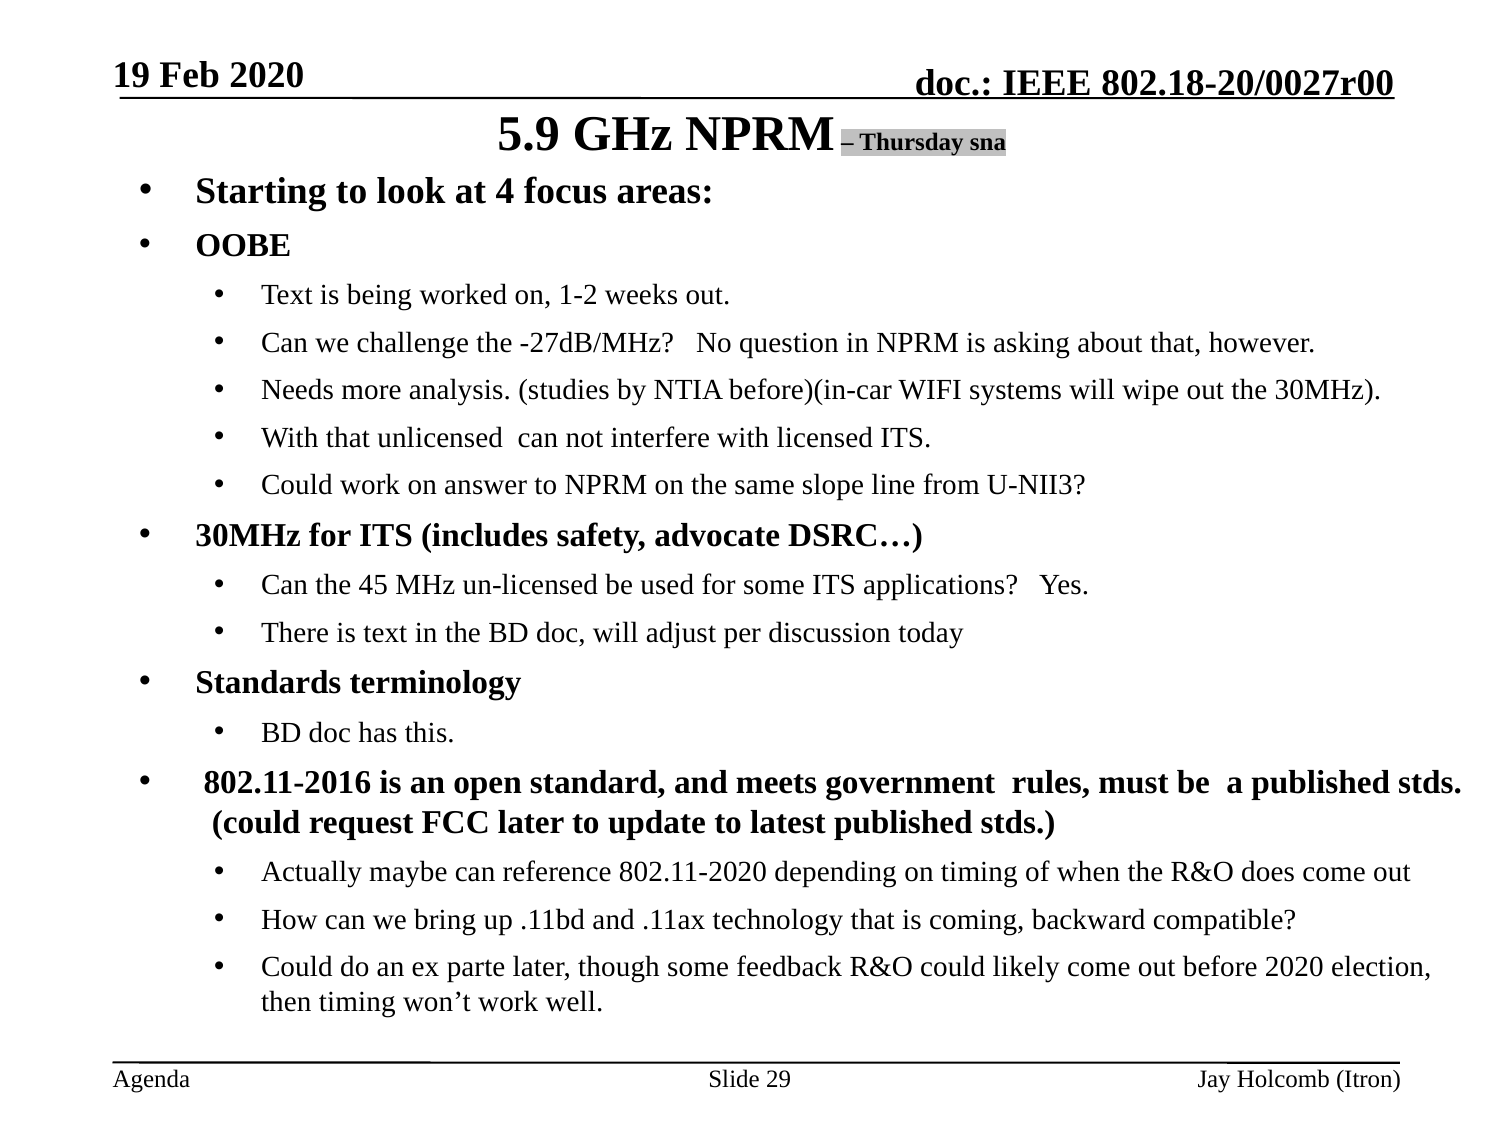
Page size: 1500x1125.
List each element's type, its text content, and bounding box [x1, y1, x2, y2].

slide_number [112, 49, 488, 95]
footer Jay Holcomb (Itron) [878, 1061, 1402, 1093]
slide_number Slide 29 [699, 1061, 800, 1123]
title 5.9 GHz NPRM – Thursday sna [114, 103, 1390, 157]
list Starting to look at 4 focus areas: OOBE Text is being worked on, 1-2 weeks out. Can we challenge the -27dB/MHz? No question in NPRM is asking about that, however. Needs more analysis. (studies by NTIA before)(in-car WIFI systems will wipe out the 30MHz). With that unlicensed can not interfere with licensed ITS. Could work on answer to NPRM on the same slope line from U-NII3? 30MHz for ITS (includes safety, advocate DSRC…) Can the 45 MHz un-licensed be used for some ITS applications? Yes. There is text in the BD doc, will adjust per discussion today Standards terminology BD doc has this. 802.11-2016 is an open standard, and meets government rules, must be a published stds. (could request FCC later to update to latest published stds.) Actually maybe can reference 802.11-2020 depending on timing of when the R&O does come out How can we bring up .11bd and .11ax technology that is coming, backward compatible? Could do an ex parte later, though some feedback R&O could likely come out before 2020 election, then timing won’t work well. [114, 157, 1488, 1063]
